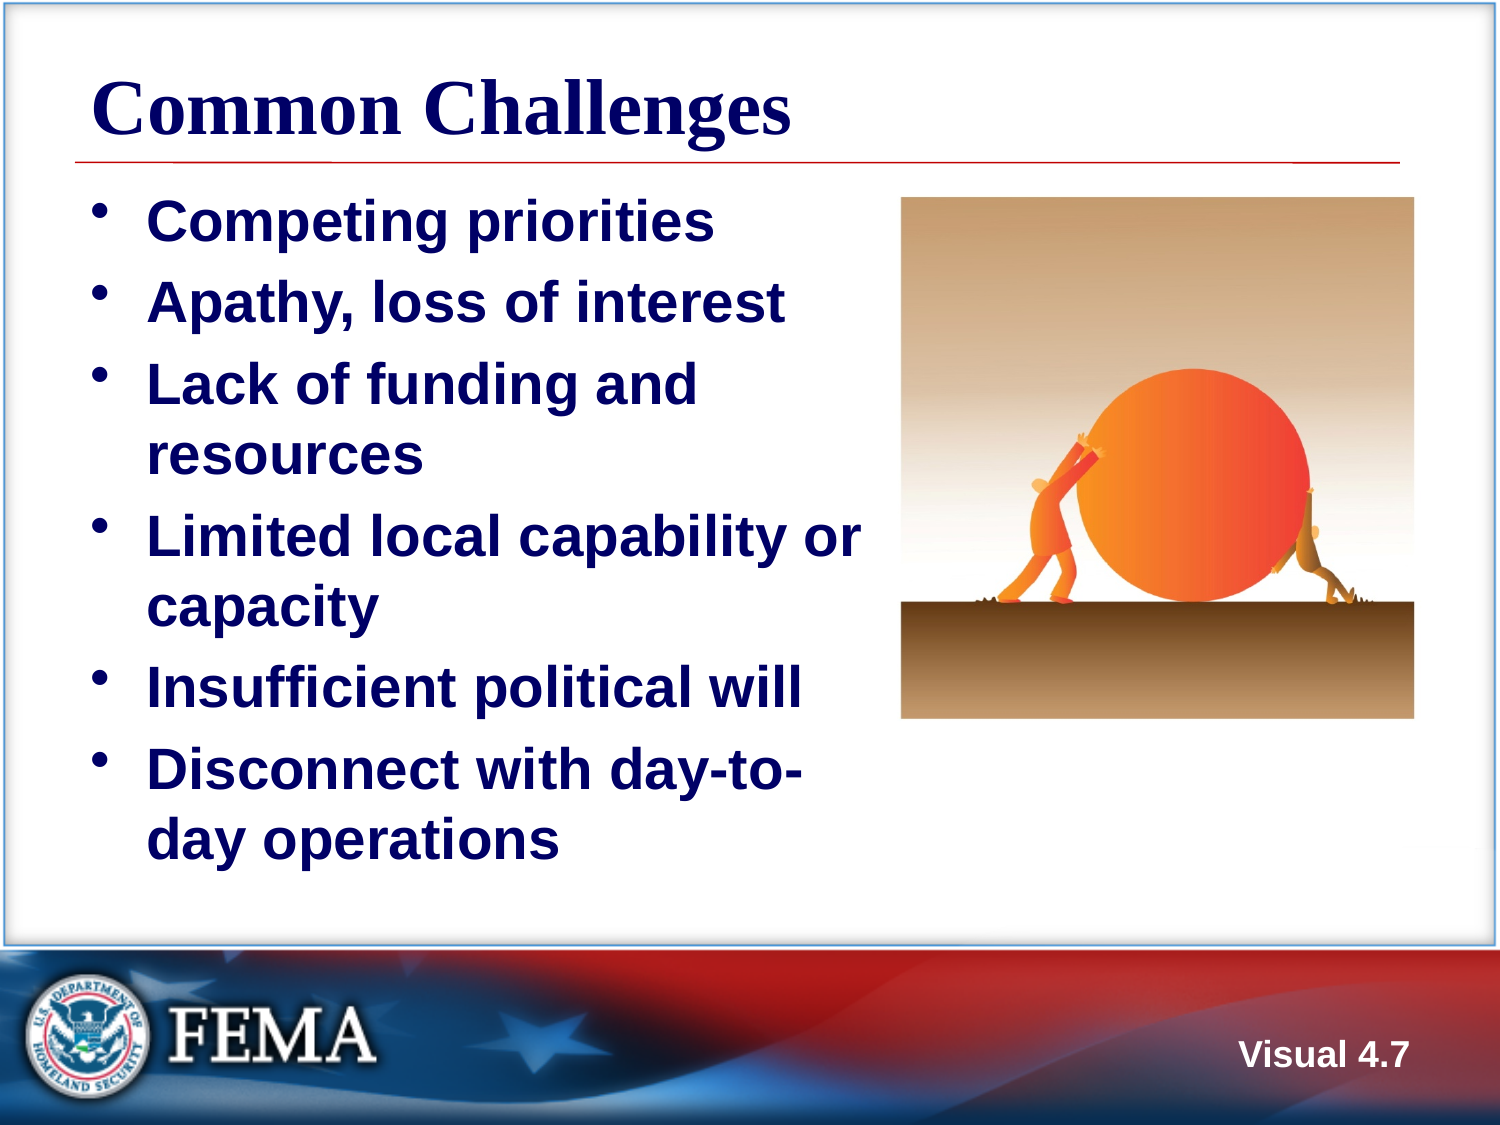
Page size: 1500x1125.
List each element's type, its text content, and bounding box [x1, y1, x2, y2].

list Competing priorities Apathy, loss of interest Lack of funding and resources Limited local capability or capacity Insufficient political will Disconnect with day-to-day operations [74, 175, 888, 938]
title Common Challenges [74, 49, 1426, 156]
picture [0, 0, 1500, 1125]
